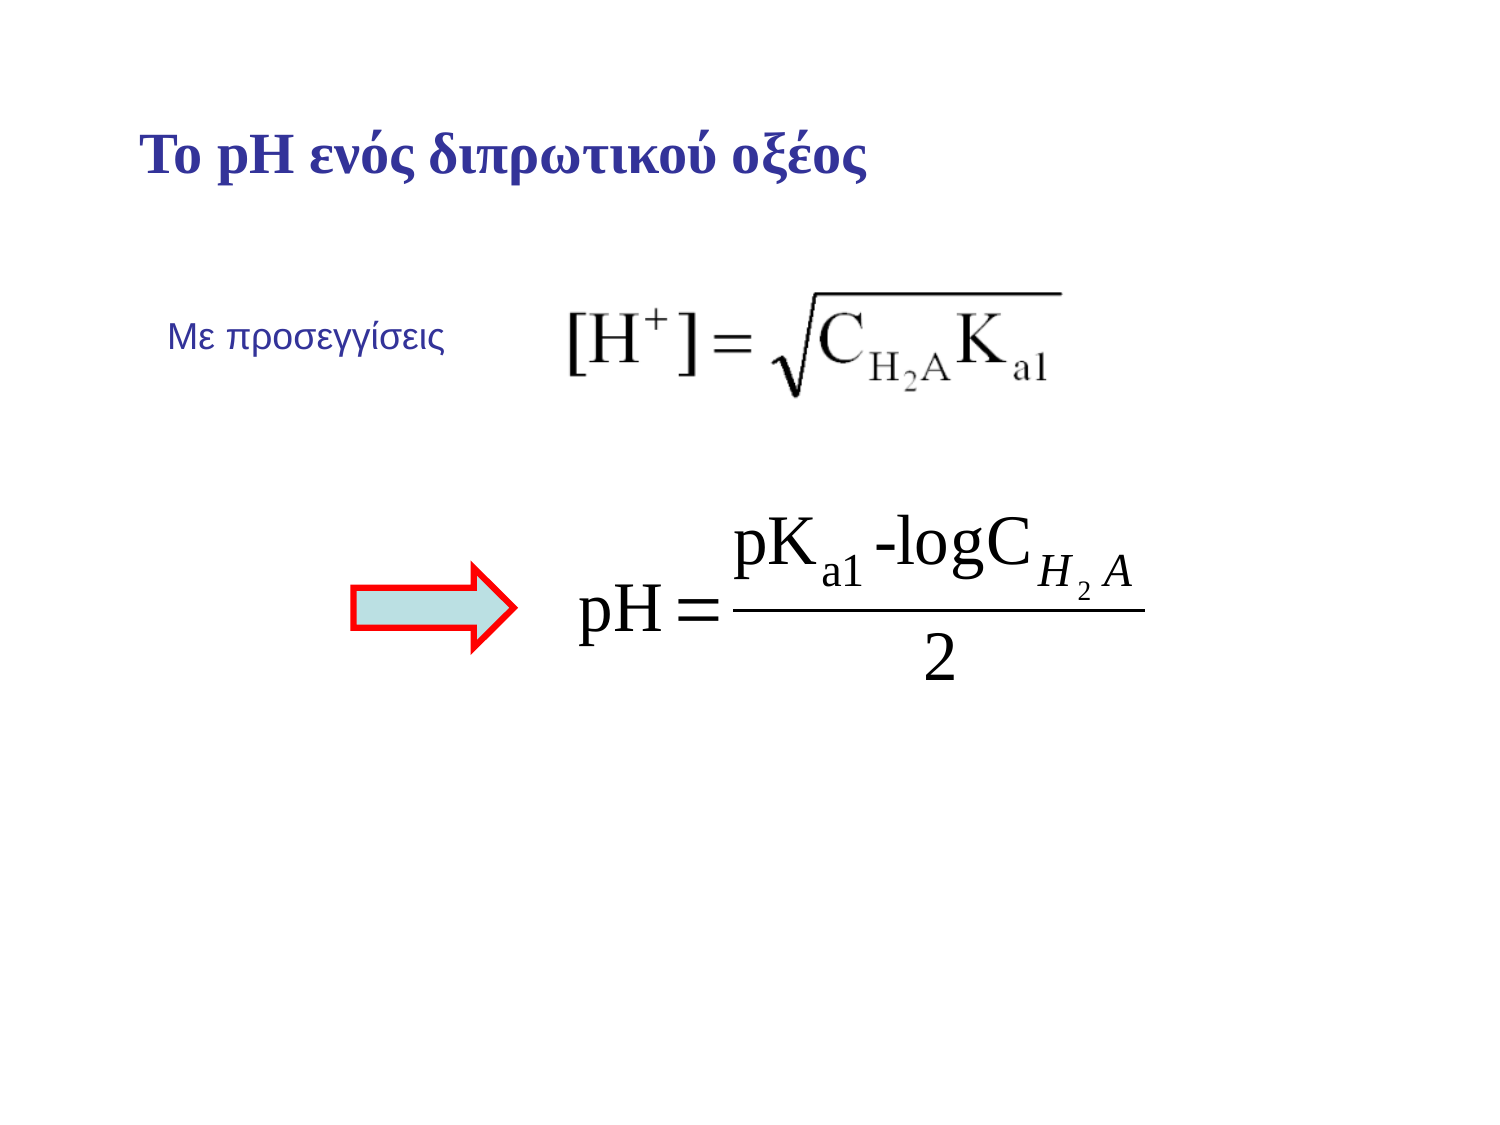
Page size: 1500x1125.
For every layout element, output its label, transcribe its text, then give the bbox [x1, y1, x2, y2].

text_box [353, 567, 514, 648]
text_box Το pH ενός διπρωτικού οξέος [125, 62, 1363, 238]
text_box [560, 501, 1181, 703]
text_box Με προσεγγίσεις [152, 304, 469, 365]
picture [490, 257, 1120, 458]
